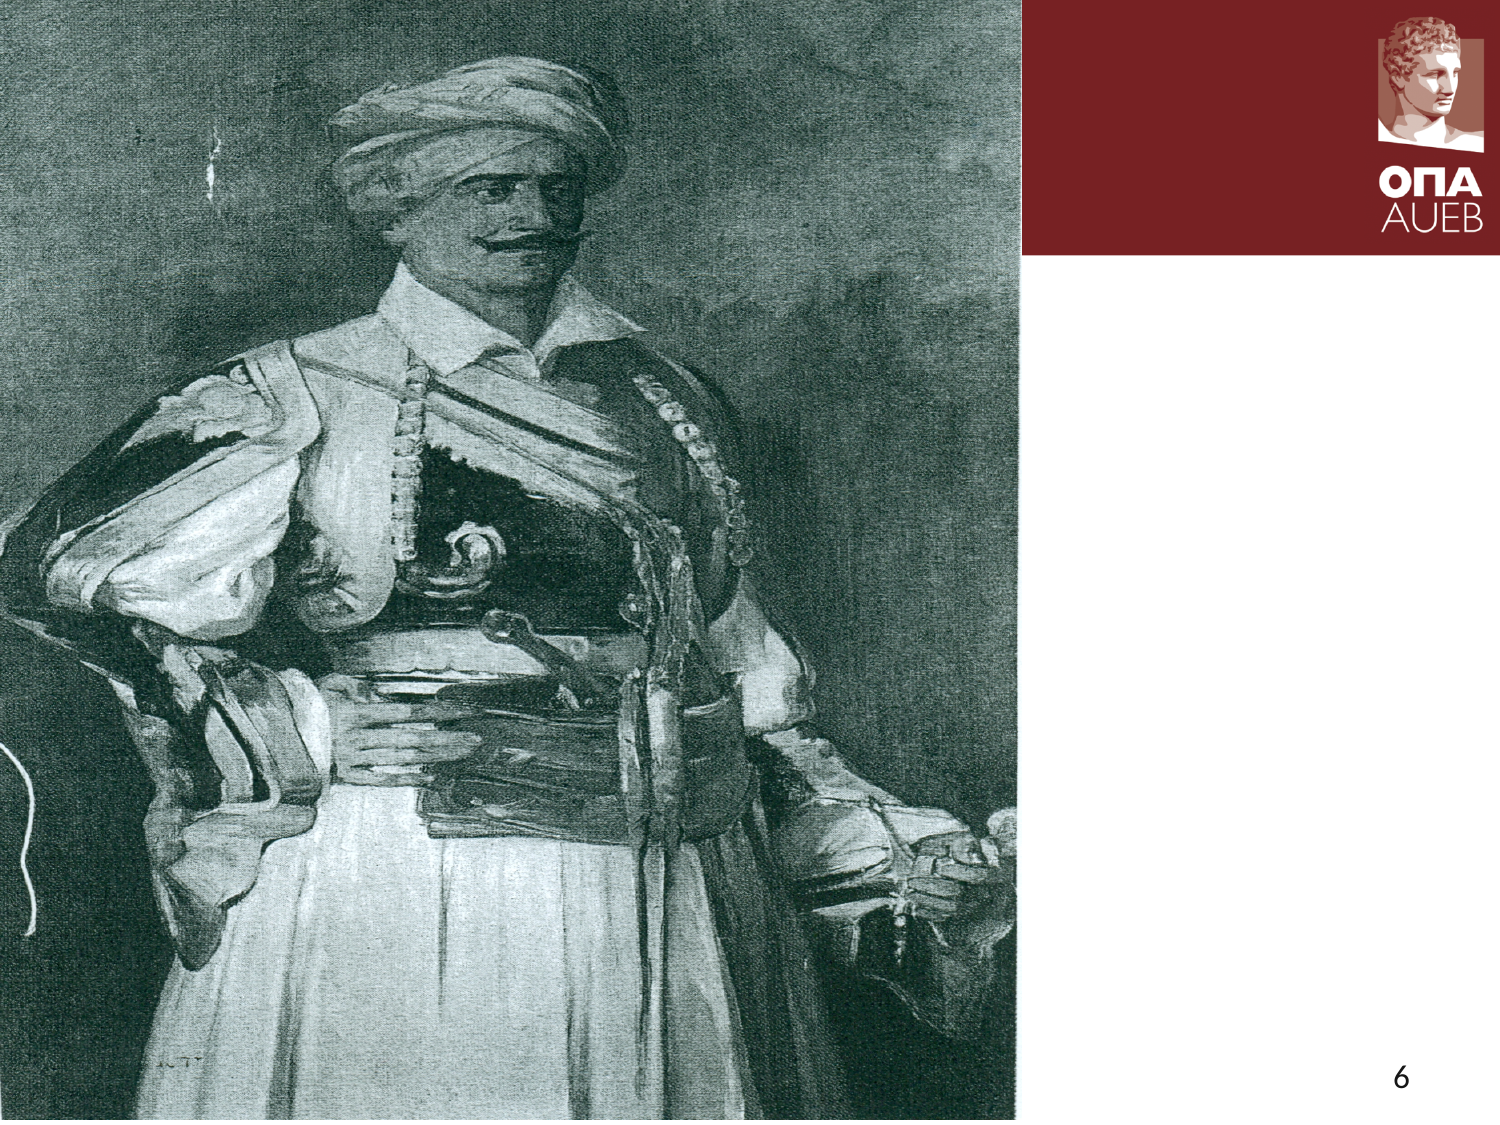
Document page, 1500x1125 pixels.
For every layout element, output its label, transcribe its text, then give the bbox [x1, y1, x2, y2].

picture [0, 0, 1022, 1120]
slide_number 6 [1074, 1024, 1425, 1103]
picture [1364, 7, 1495, 244]
